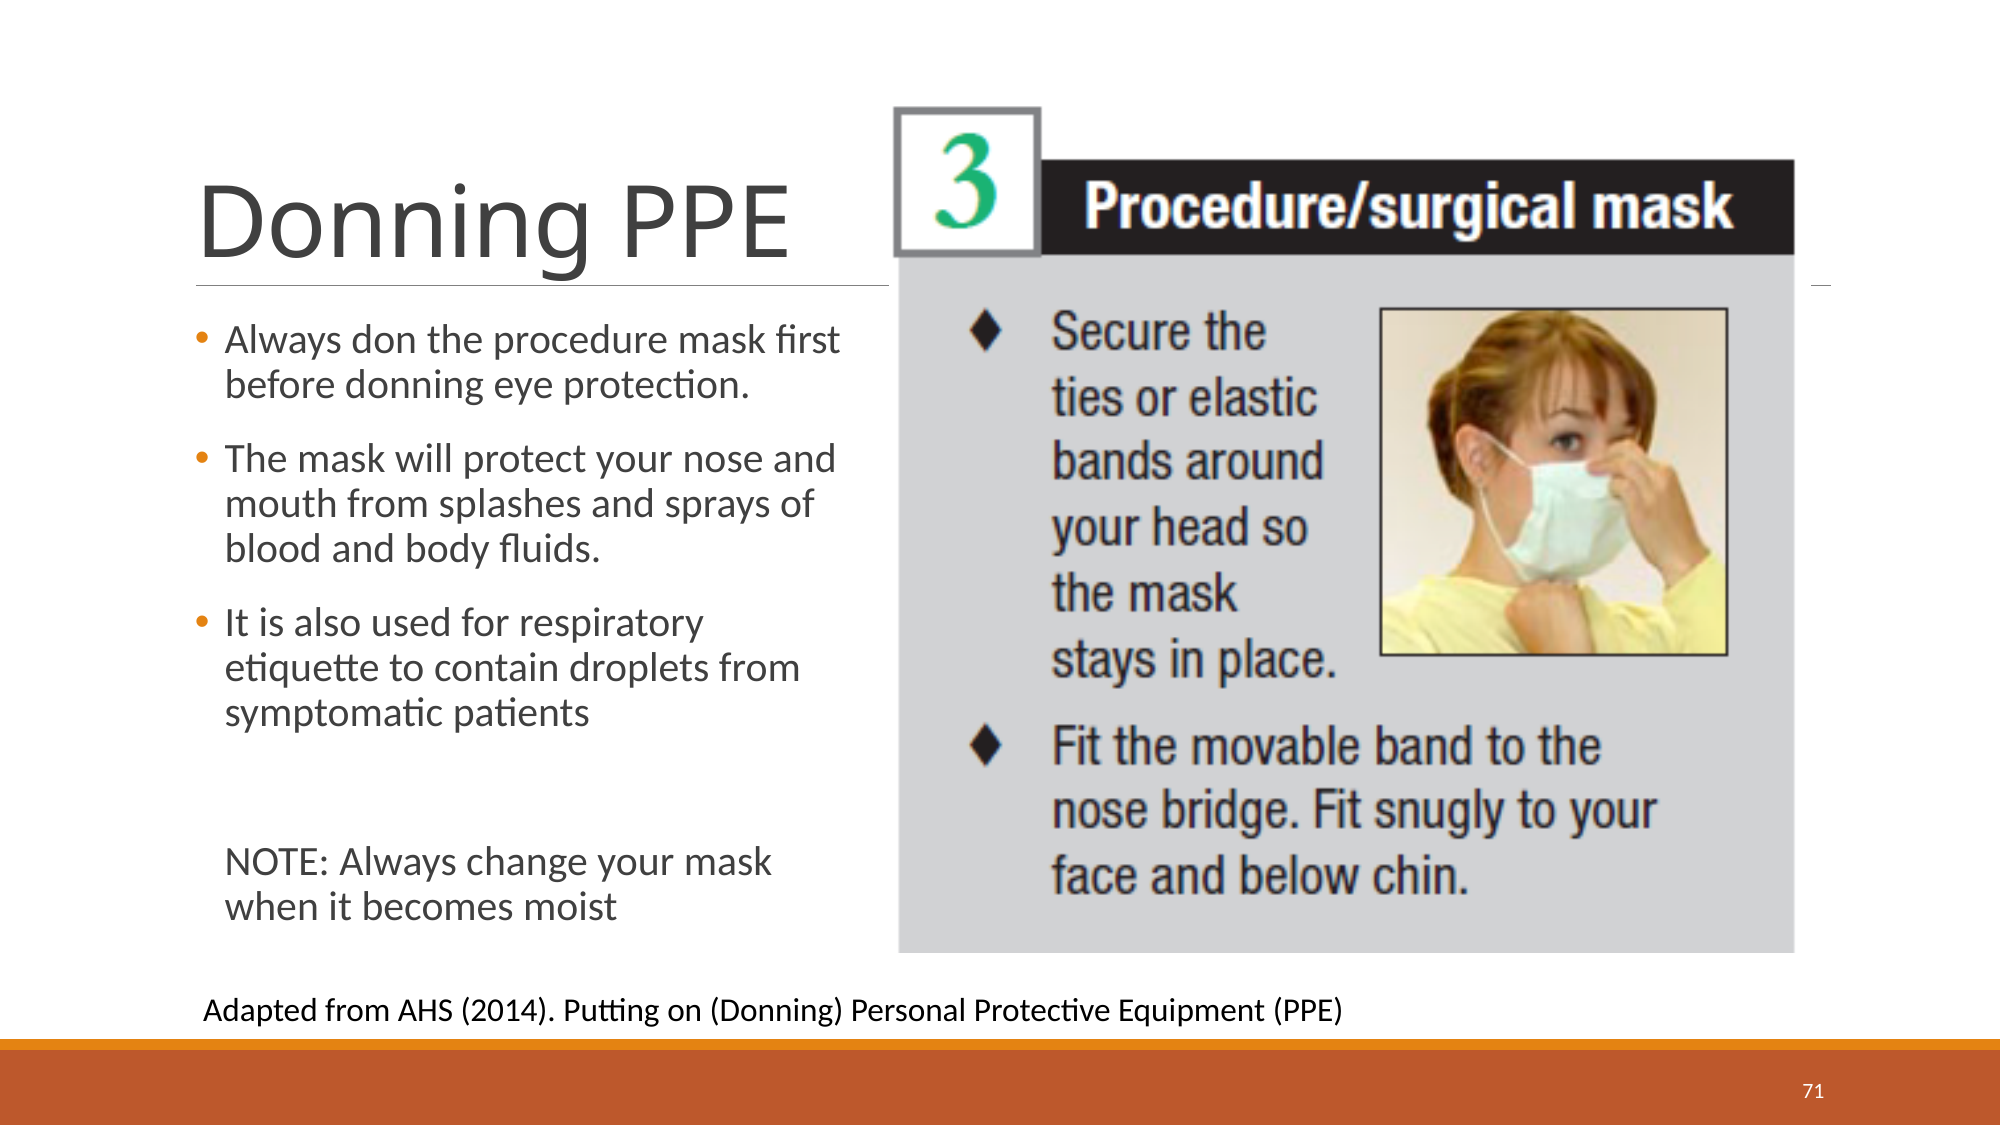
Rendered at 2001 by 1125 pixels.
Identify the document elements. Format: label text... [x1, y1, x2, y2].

slide_number 71 [1624, 1059, 1840, 1120]
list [888, 104, 1812, 954]
list Always don the procedure mask first before donning eye protection. The mask will protect your nose and mouth from splashes and sprays of blood and body fluids. It is also used for respiratory etiquette to contain droplets from symptomatic patients NOTE: Always change your mask when it becomes moist [180, 310, 845, 953]
text_box Adapted from AHS (2014). Putting on (Donning) Personal Protective Equipment (PPE) [188, 977, 1792, 1036]
title Donning PPE [180, 47, 1830, 285]
